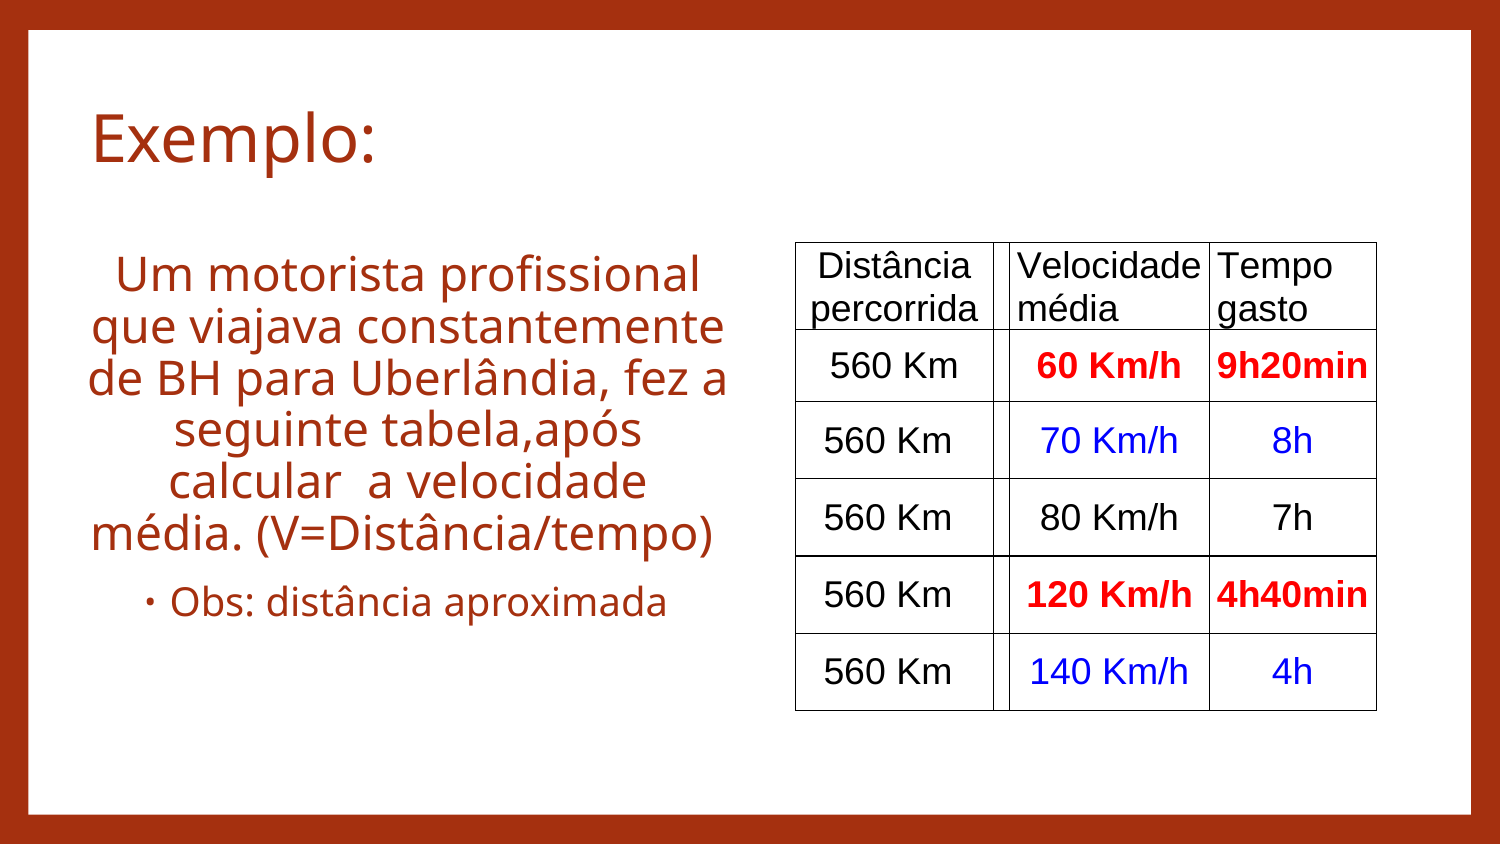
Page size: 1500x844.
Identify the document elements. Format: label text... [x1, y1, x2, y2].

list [794, 242, 1379, 731]
title Exemplo: [75, 56, 1406, 226]
list Um motorista profissional que viajava constantemente de BH para Uberlândia, fez a seguinte tabela,após calcular a velocidade média. (V=Distância/tempo) Obs: distância aproximada [65, 242, 747, 721]
